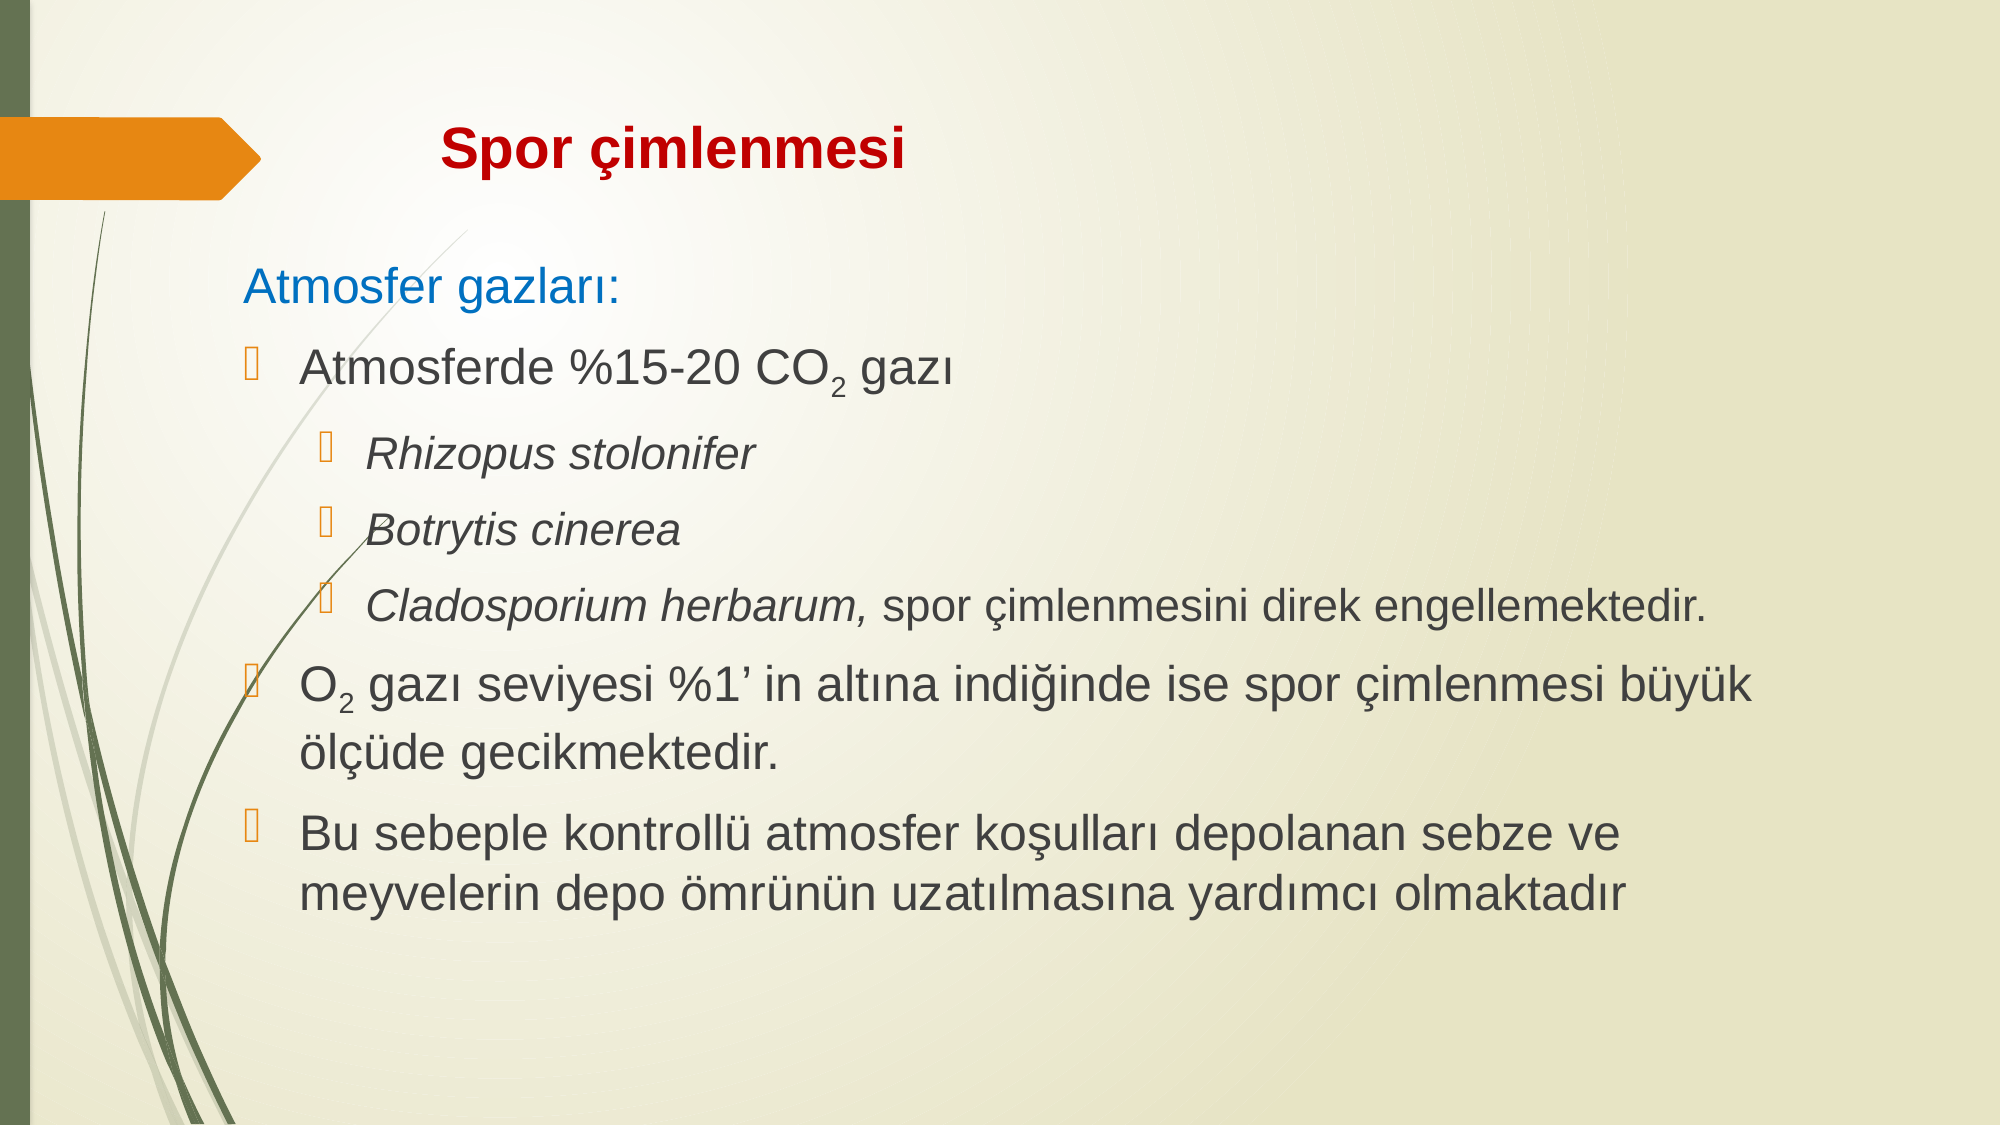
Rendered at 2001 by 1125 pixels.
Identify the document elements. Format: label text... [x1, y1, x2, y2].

list Atmosfer gazları: Atmosferde %15-20 CO2 gazı Rhizopus stolonifer Botrytis cinerea Cladosporium herbarum, spor çimlenmesini direk engellemektedir. O2 gazı seviyesi %1’ in altına indiğinde ise spor çimlenmesi büyük ölçüde gecikmektedir. Bu sebeple kontrollü atmosfer koşulları depolanan sebze ve meyvelerin depo ömrünün uzatılmasına yardımcı olmaktadır [228, 246, 1782, 971]
text_box Spor çimlenmesi [425, 102, 1101, 221]
